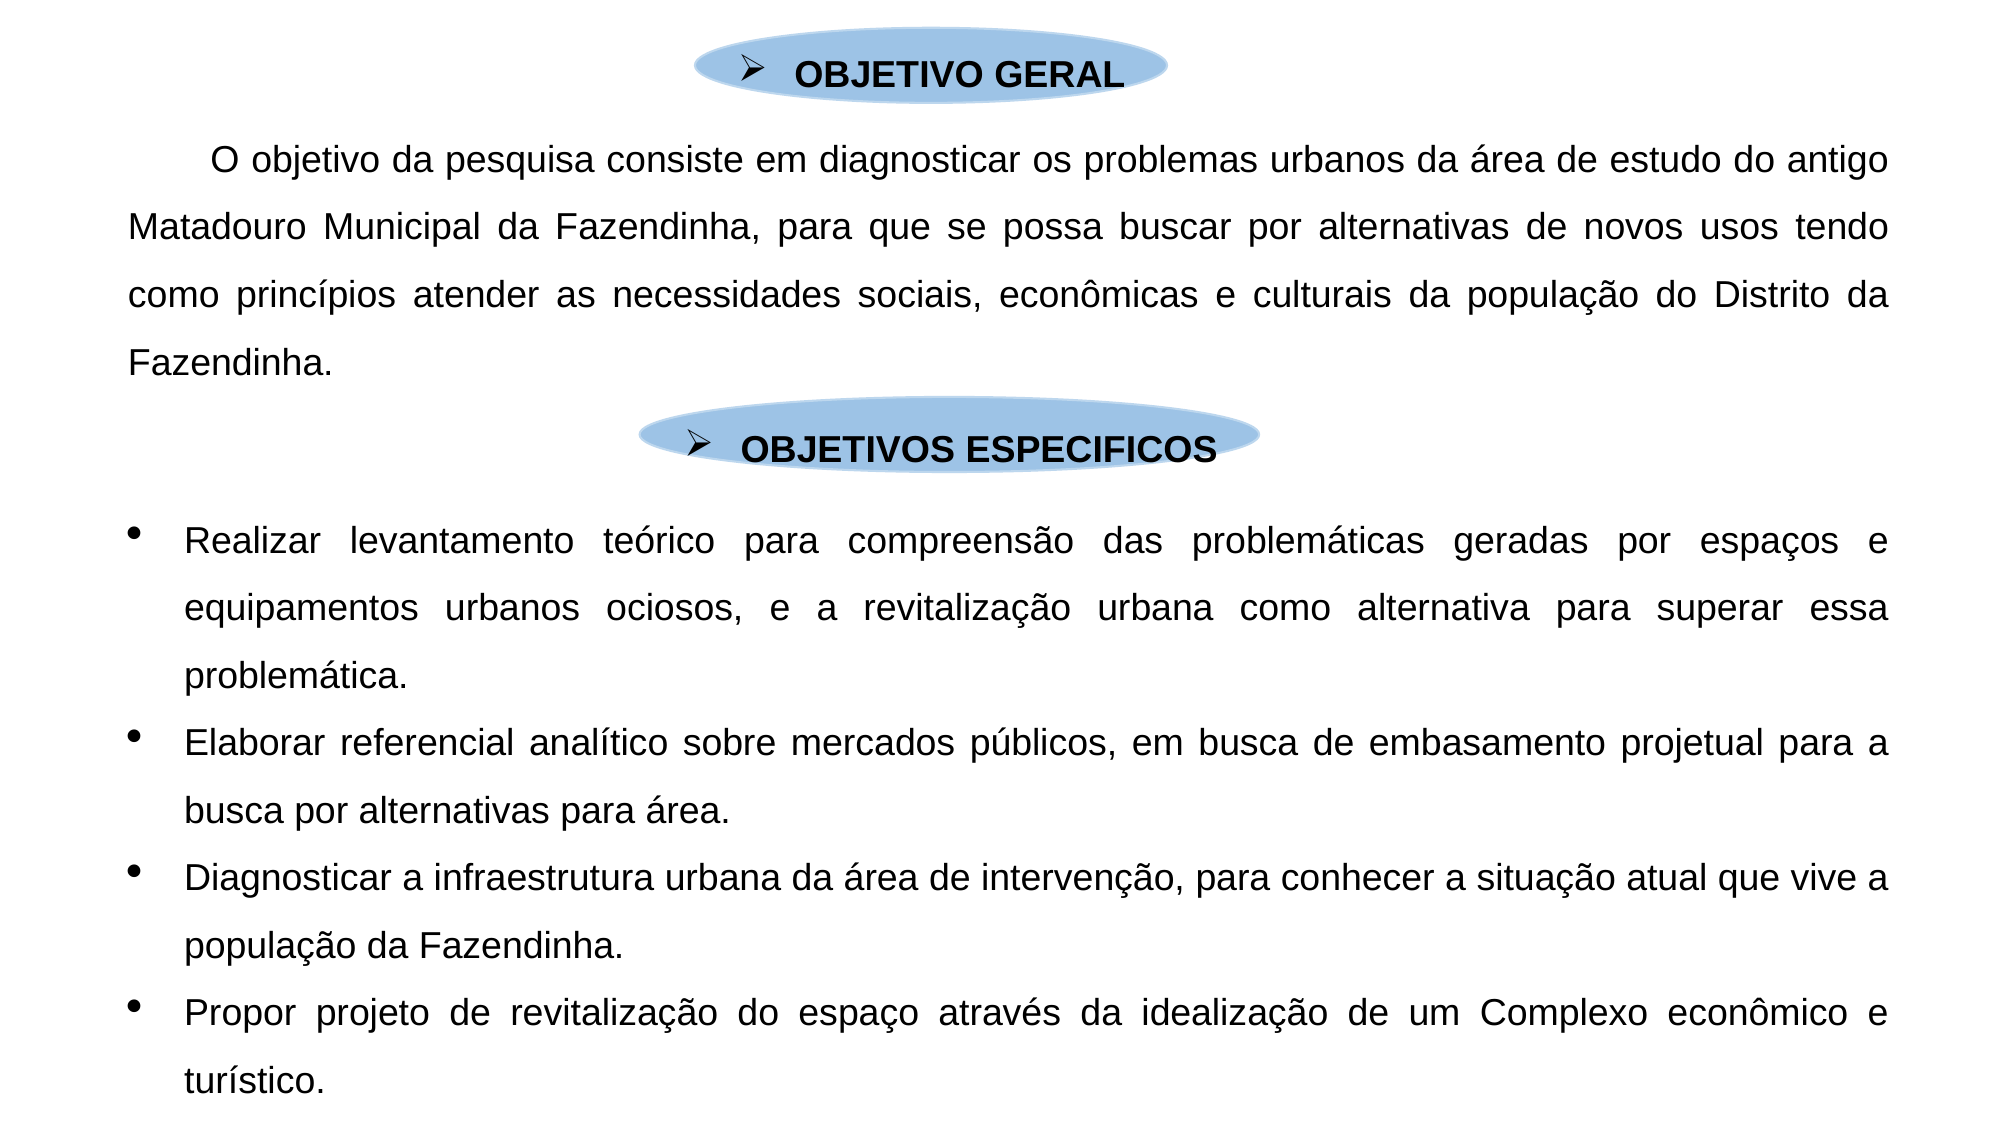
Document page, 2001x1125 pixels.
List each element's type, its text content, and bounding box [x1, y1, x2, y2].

text_box [1141, 47, 1169, 84]
text_box Realizar levantamento teórico para compreensão das problemáticas geradas por espaços e equipamentos urbanos ociosos, e a revitalização urbana como alternativa para superar essa problemática. Elaborar referencial analítico sobre mercados públicos, em busca de embasamento projetual para a busca por alternativas para área. Diagnosticar a infraestrutura urbana da área de intervenção, para conhecer a situação atual que vive a população da Fazendinha. Propor projeto de revitalização do espaço através da idealização de um Complexo econômico e turístico. [113, 485, 1904, 1108]
text_box [638, 417, 669, 452]
text_box [693, 46, 723, 85]
text_box O objetivo da pesquisa consiste em diagnosticar os problemas urbanos da área de estudo do antigo Matadouro Municipal da Fazendinha, para que se possa buscar por alternativas de novos usos tendo como princípios atender as necessidades sociais, econômicas e culturais da população do Distrito da Fazendinha. [113, 105, 1904, 390]
text_box OBJETIVO GERAL [723, 20, 1141, 103]
text_box OBJETIVOS ESPECIFICOS [669, 395, 1260, 478]
